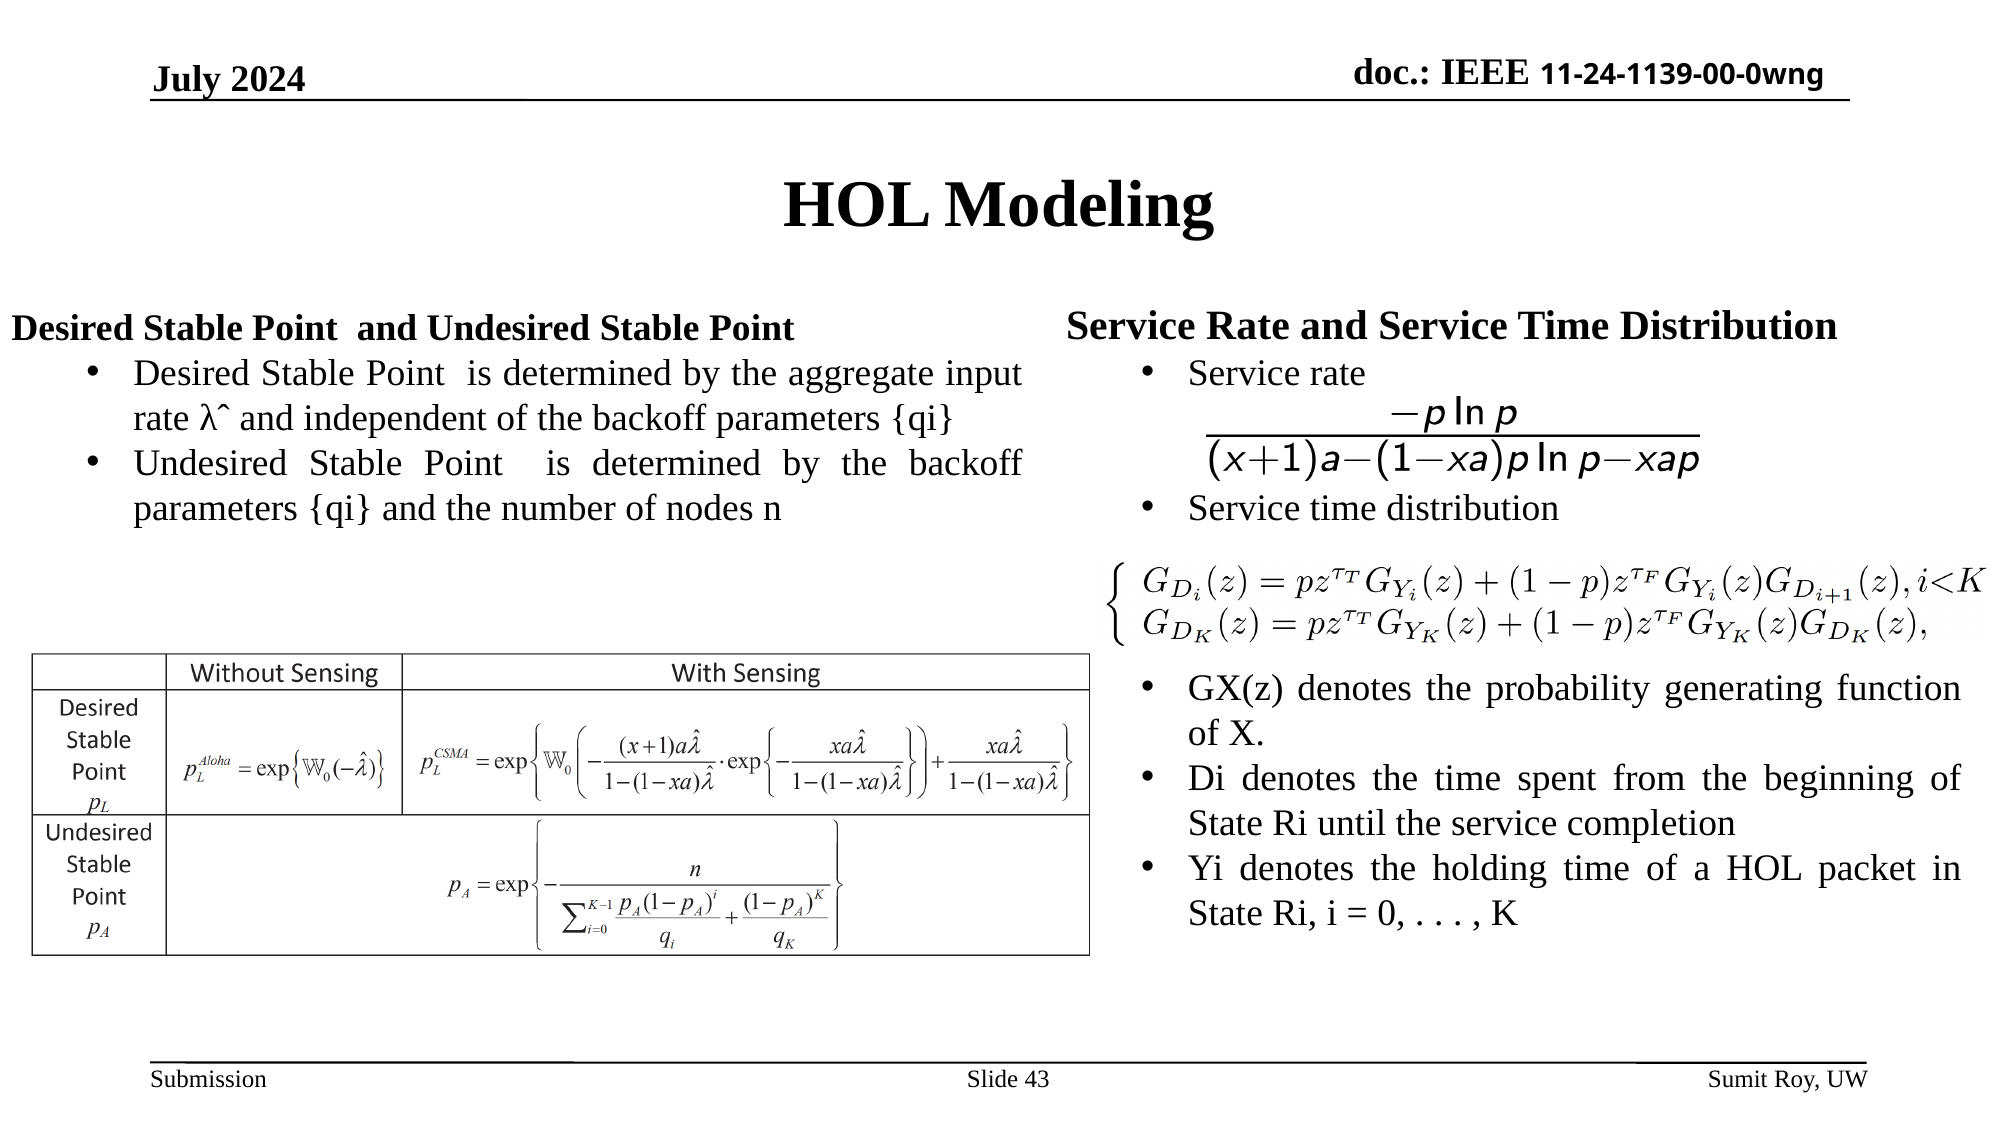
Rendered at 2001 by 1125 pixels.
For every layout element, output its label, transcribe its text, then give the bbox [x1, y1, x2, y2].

picture [1199, 387, 1706, 485]
text_box ﻿Service Rate and Service Time Distribution Service rate ﻿Service time distribution ﻿GX(z) denotes the probability generating function of X. Di denotes the time spent from the beginning of State Ri until the service completion Yi denotes the holding time of a HOL packet in State Ri, i = 0, . . . , K [1065, 298, 1963, 643]
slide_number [152, 54, 563, 100]
slide_number Slide 43 [950, 1061, 1067, 1123]
footer Sumit Roy, UW [1171, 1061, 1869, 1093]
text_box ﻿Service Rate and Service Time Distribution Service rate ﻿Service time distribution ﻿GX(z) denotes the probability generating function of X. Di denotes the time spent from the beginning of State Ri until the service completion Yi denotes the holding time of a HOL packet in State Ri, i = 0, . . . , K [1065, 655, 1963, 1052]
picture [27, 556, 1989, 959]
title HOL Modeling [149, 112, 1850, 288]
